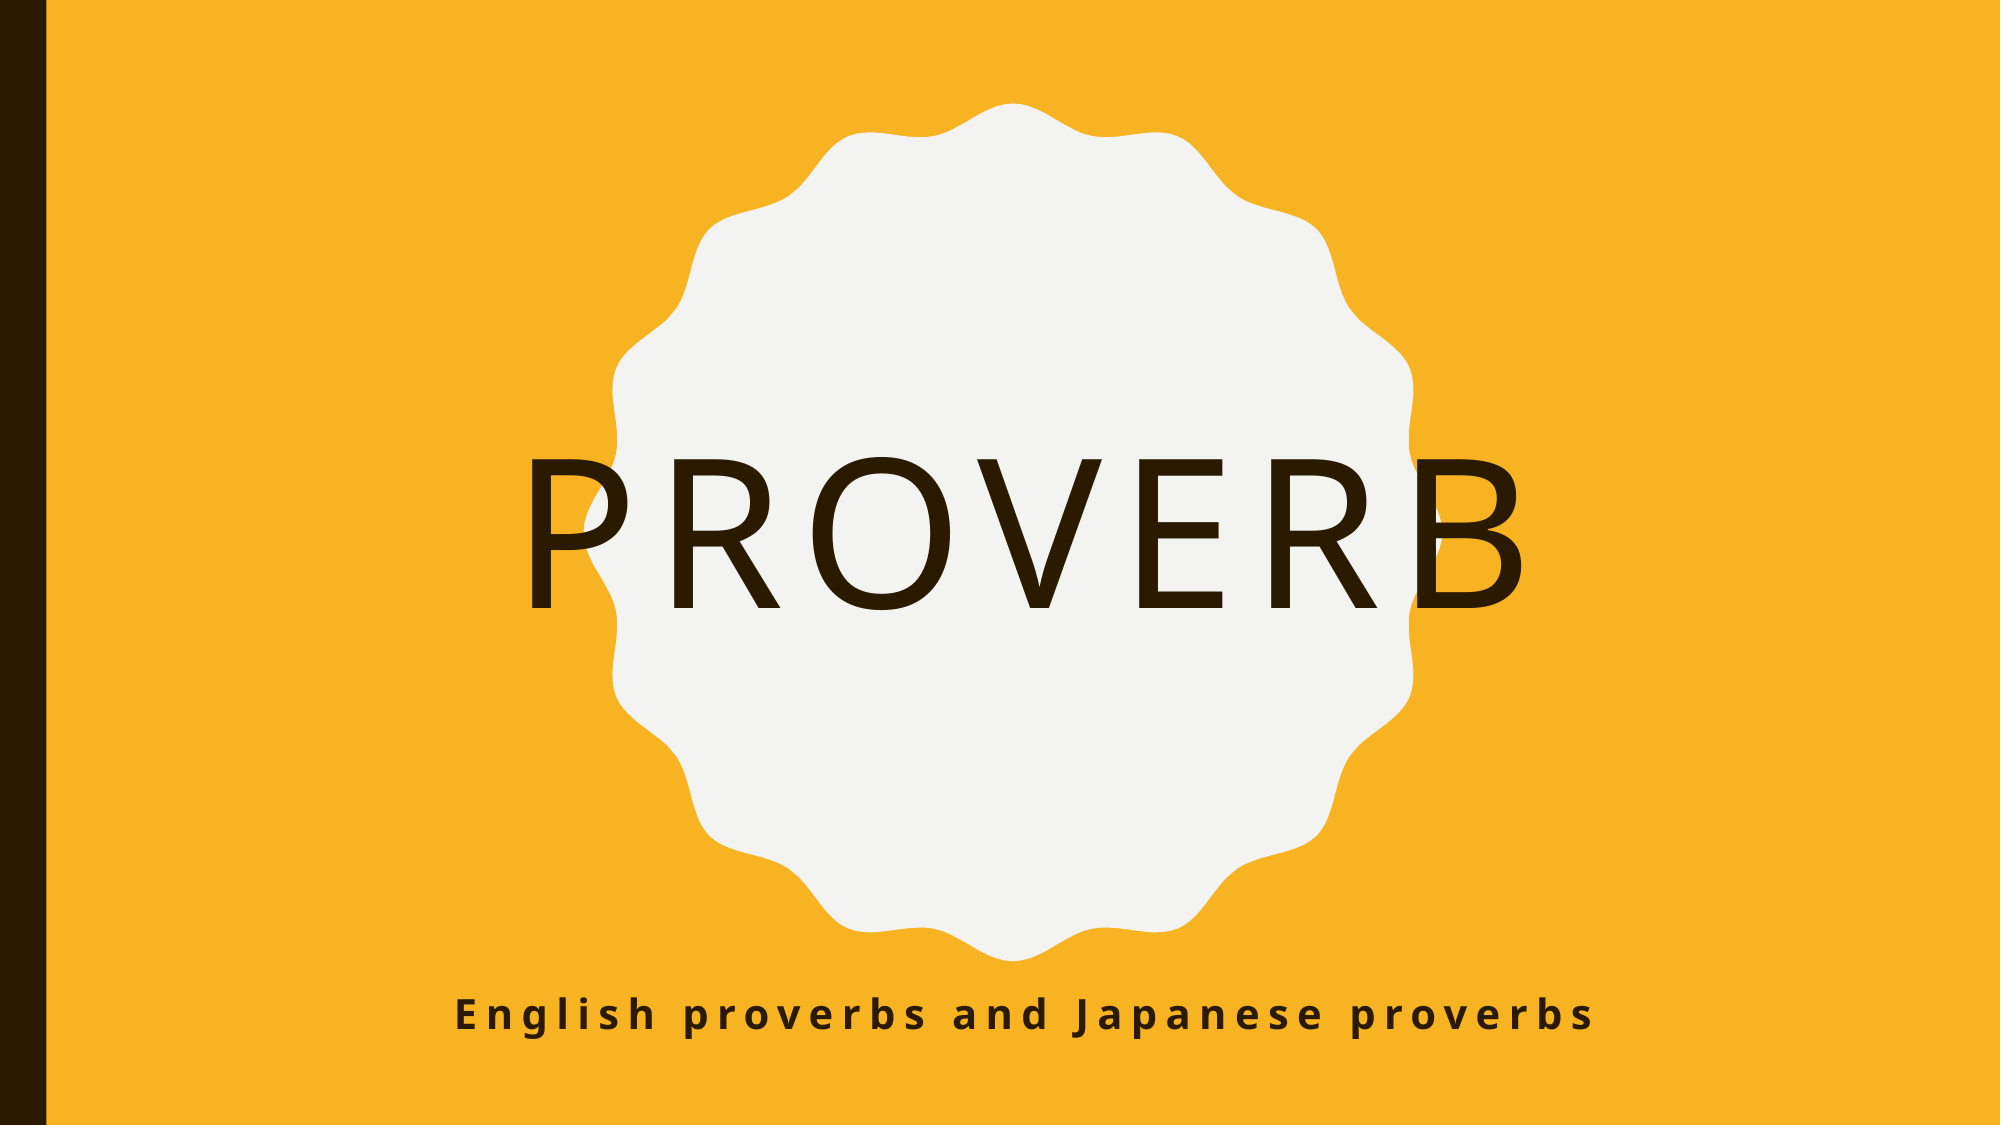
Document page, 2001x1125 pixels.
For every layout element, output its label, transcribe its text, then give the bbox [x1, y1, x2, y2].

subtitle English proverbs and Japanese proverbs [363, 980, 1684, 1103]
title PROVERB [176, 180, 1870, 902]
